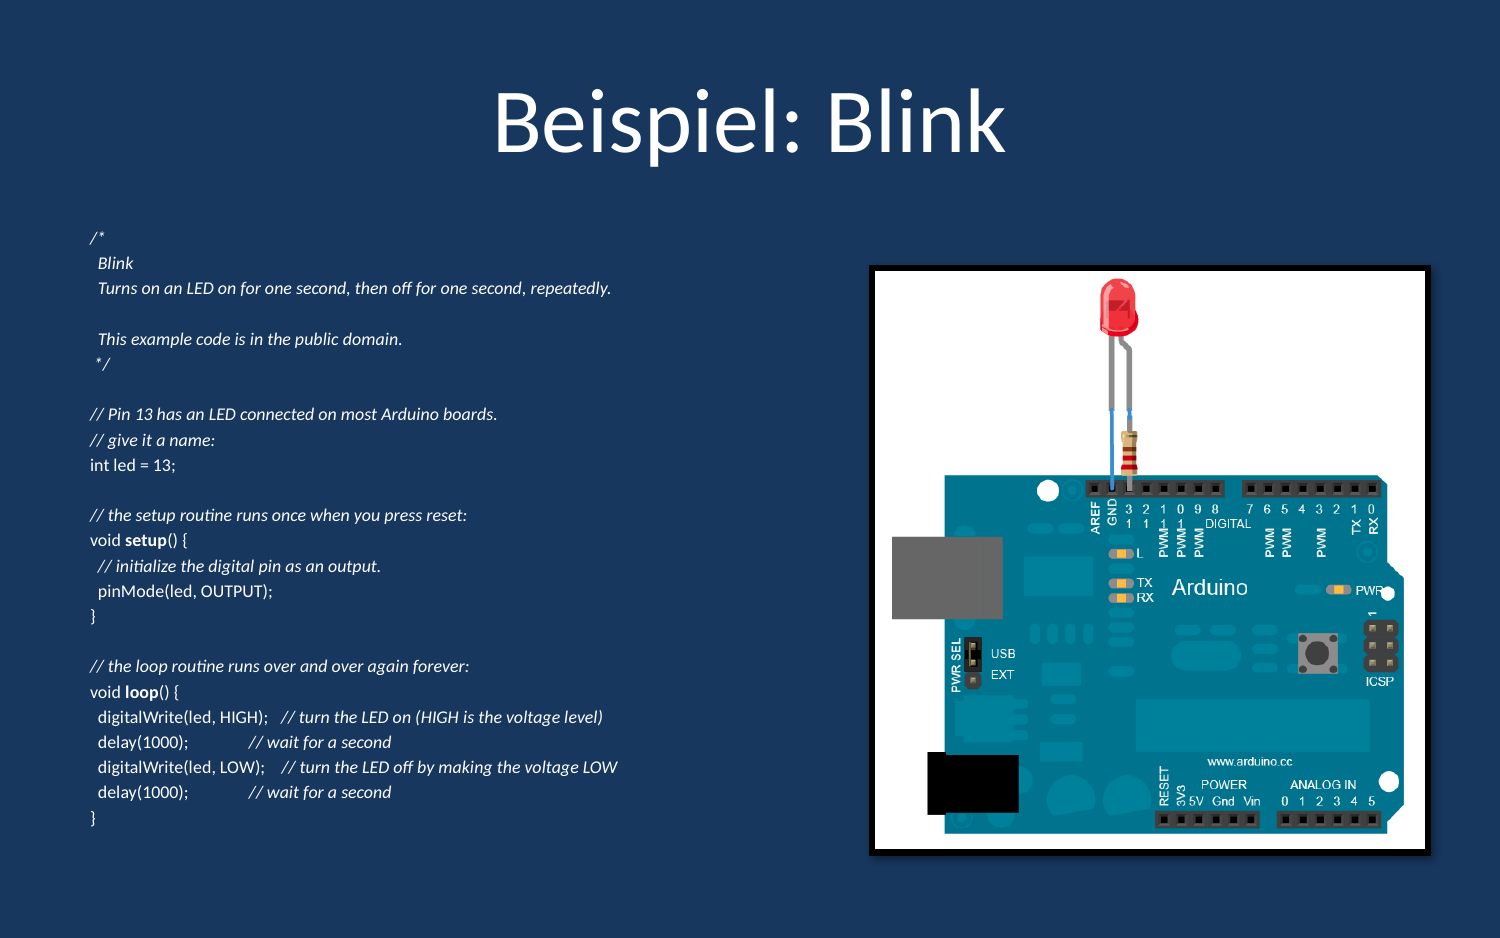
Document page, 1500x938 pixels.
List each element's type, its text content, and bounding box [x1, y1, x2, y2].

title Beispiel: Blink [75, 37, 1425, 194]
picture [874, 270, 1426, 850]
list /* Blink Turns on an LED on for one second, then off for one second, repeatedly. This example code is in the public domain. */ // Pin 13 has an LED connected on most Arduino boards. // give it a name: int led = 13; // the setup routine runs once when you press reset: void setup() { // initialize the digital pin as an output. pinMode(led, OUTPUT); } // the loop routine runs over and over again forever: void loop() { digitalWrite(led, HIGH); // turn the LED on (HIGH is the voltage level) delay(1000); // wait for a second digitalWrite(led, LOW); // turn the LED off by making the voltage LOW delay(1000); // wait for a second } [75, 218, 1425, 838]
